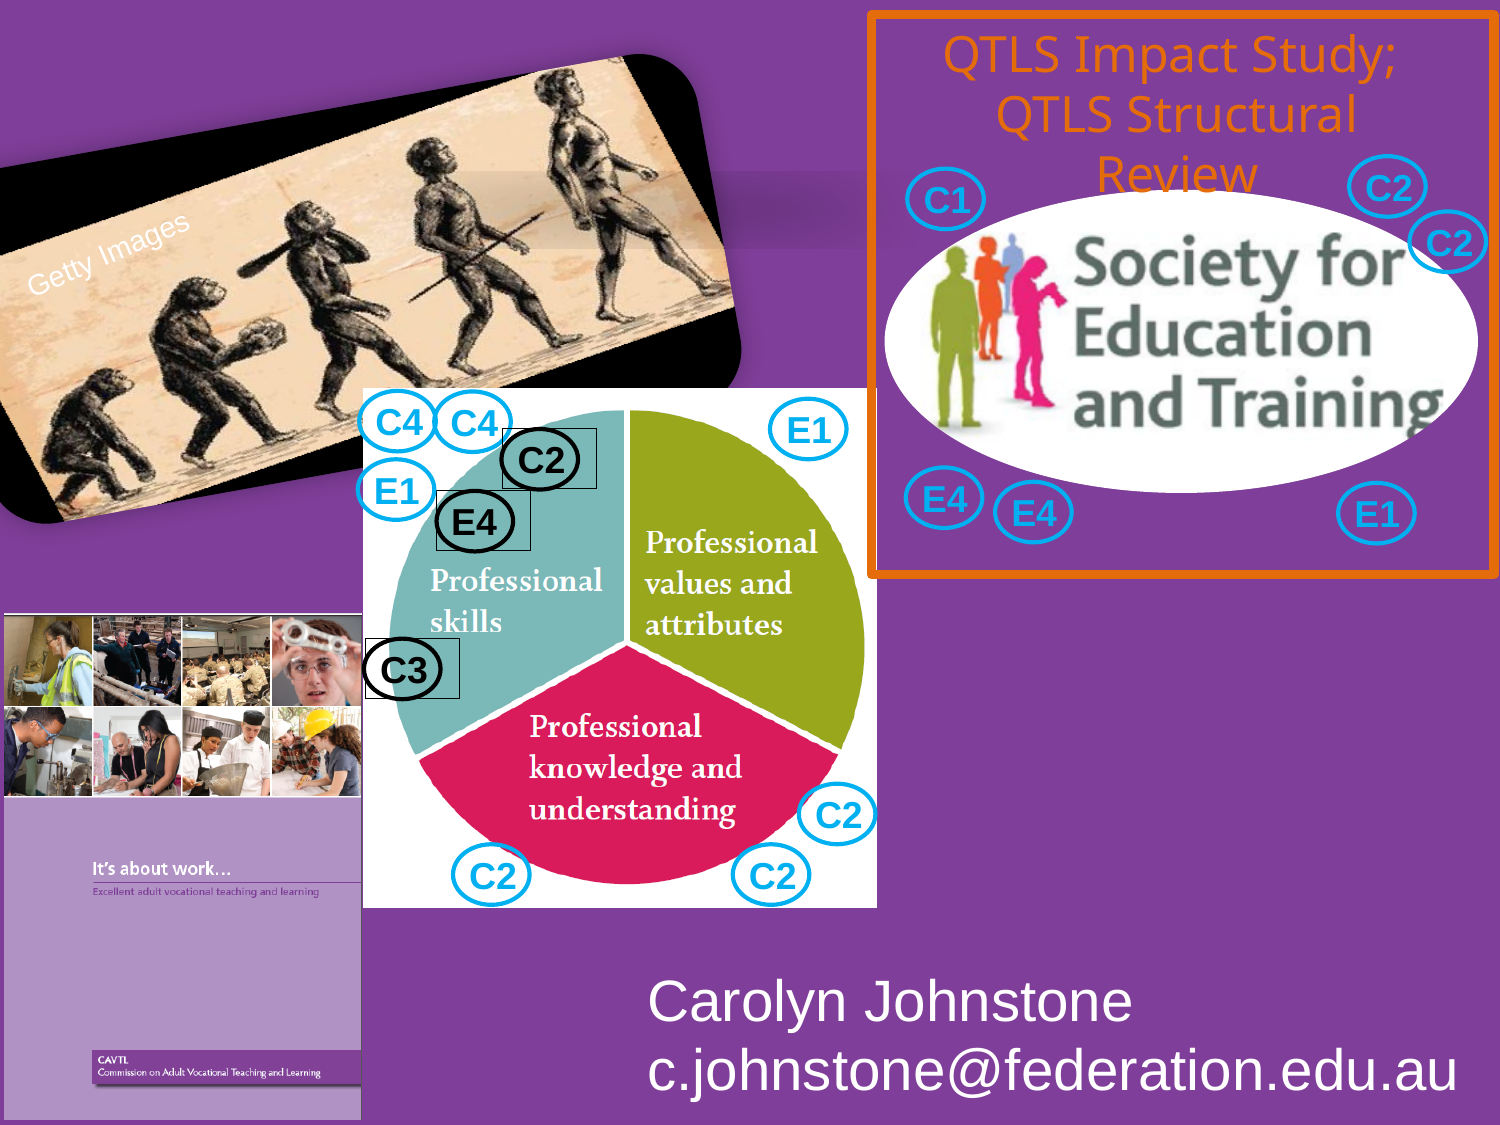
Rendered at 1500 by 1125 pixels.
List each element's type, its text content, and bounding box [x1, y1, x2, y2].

picture [726, 270, 738, 326]
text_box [1348, 155, 1445, 217]
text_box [0, 109, 726, 469]
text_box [1337, 482, 1434, 544]
picture [399, 58, 635, 109]
text_box Carolyn Johnstone c.johnstone@federation.edu.au [632, 955, 1489, 1110]
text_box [357, 388, 895, 908]
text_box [1409, 211, 1500, 273]
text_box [905, 467, 1002, 529]
picture [3, 612, 362, 1120]
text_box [906, 168, 1003, 230]
picture [52, 469, 288, 519]
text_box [994, 481, 1091, 543]
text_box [871, 14, 1495, 575]
